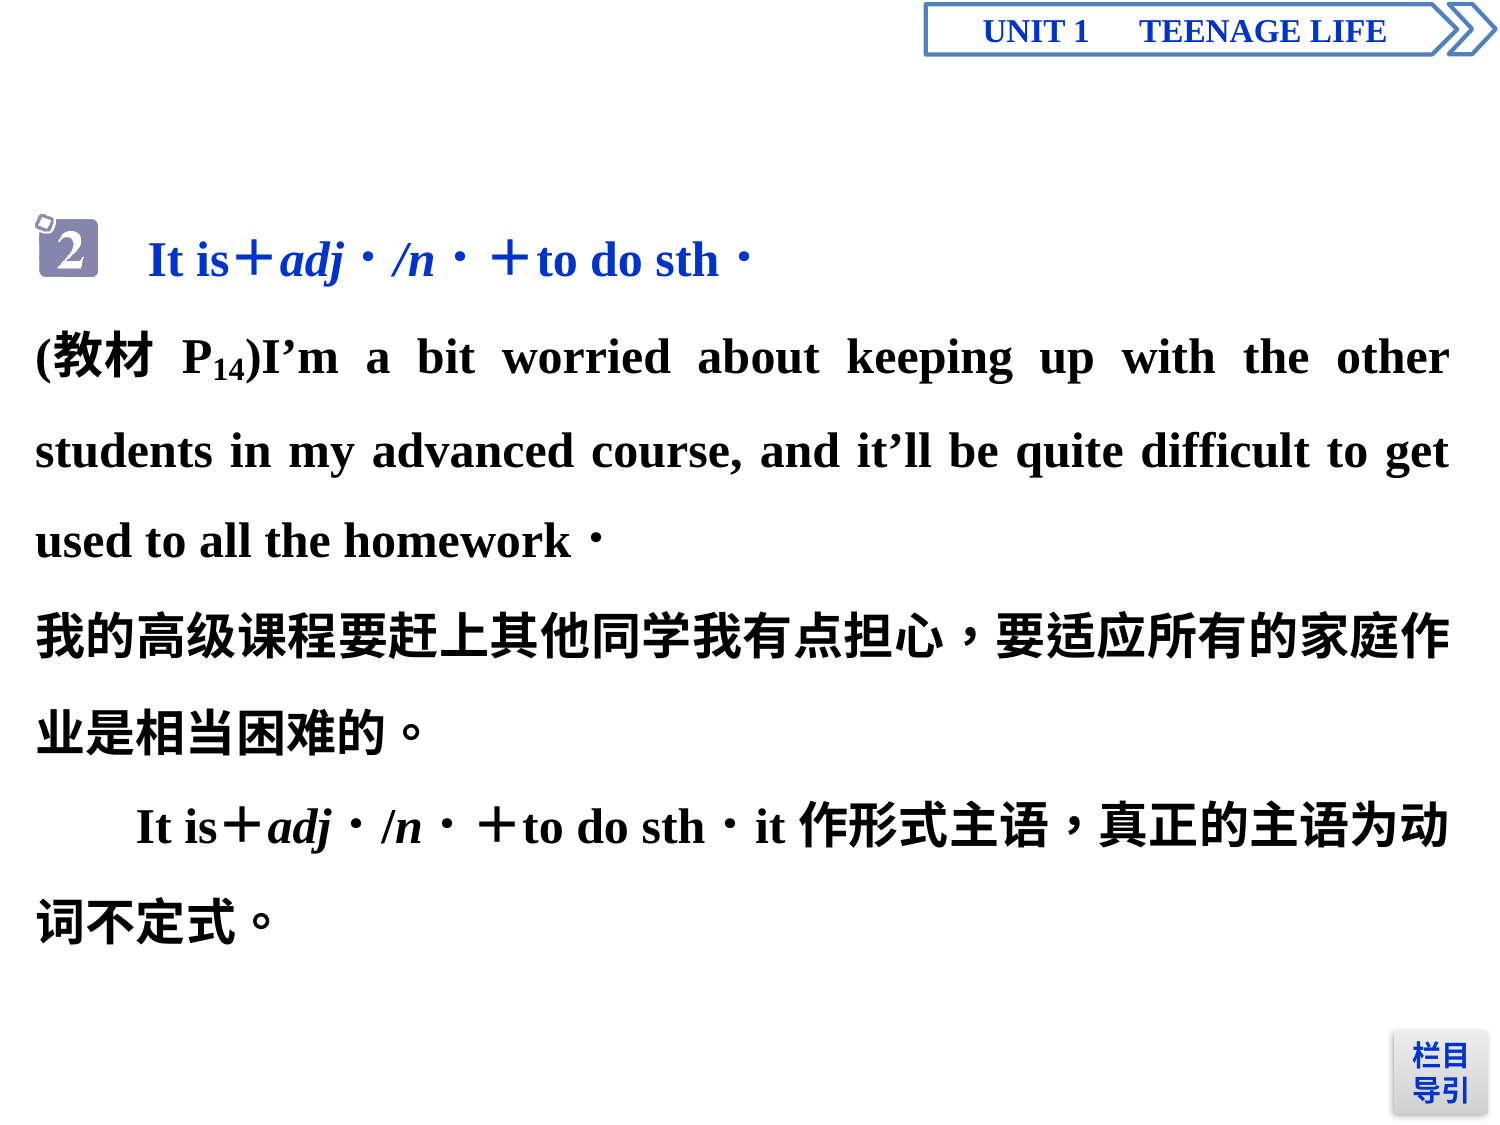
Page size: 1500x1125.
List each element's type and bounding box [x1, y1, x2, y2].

text_box [34, 214, 1466, 792]
text_box [34, 792, 1466, 988]
